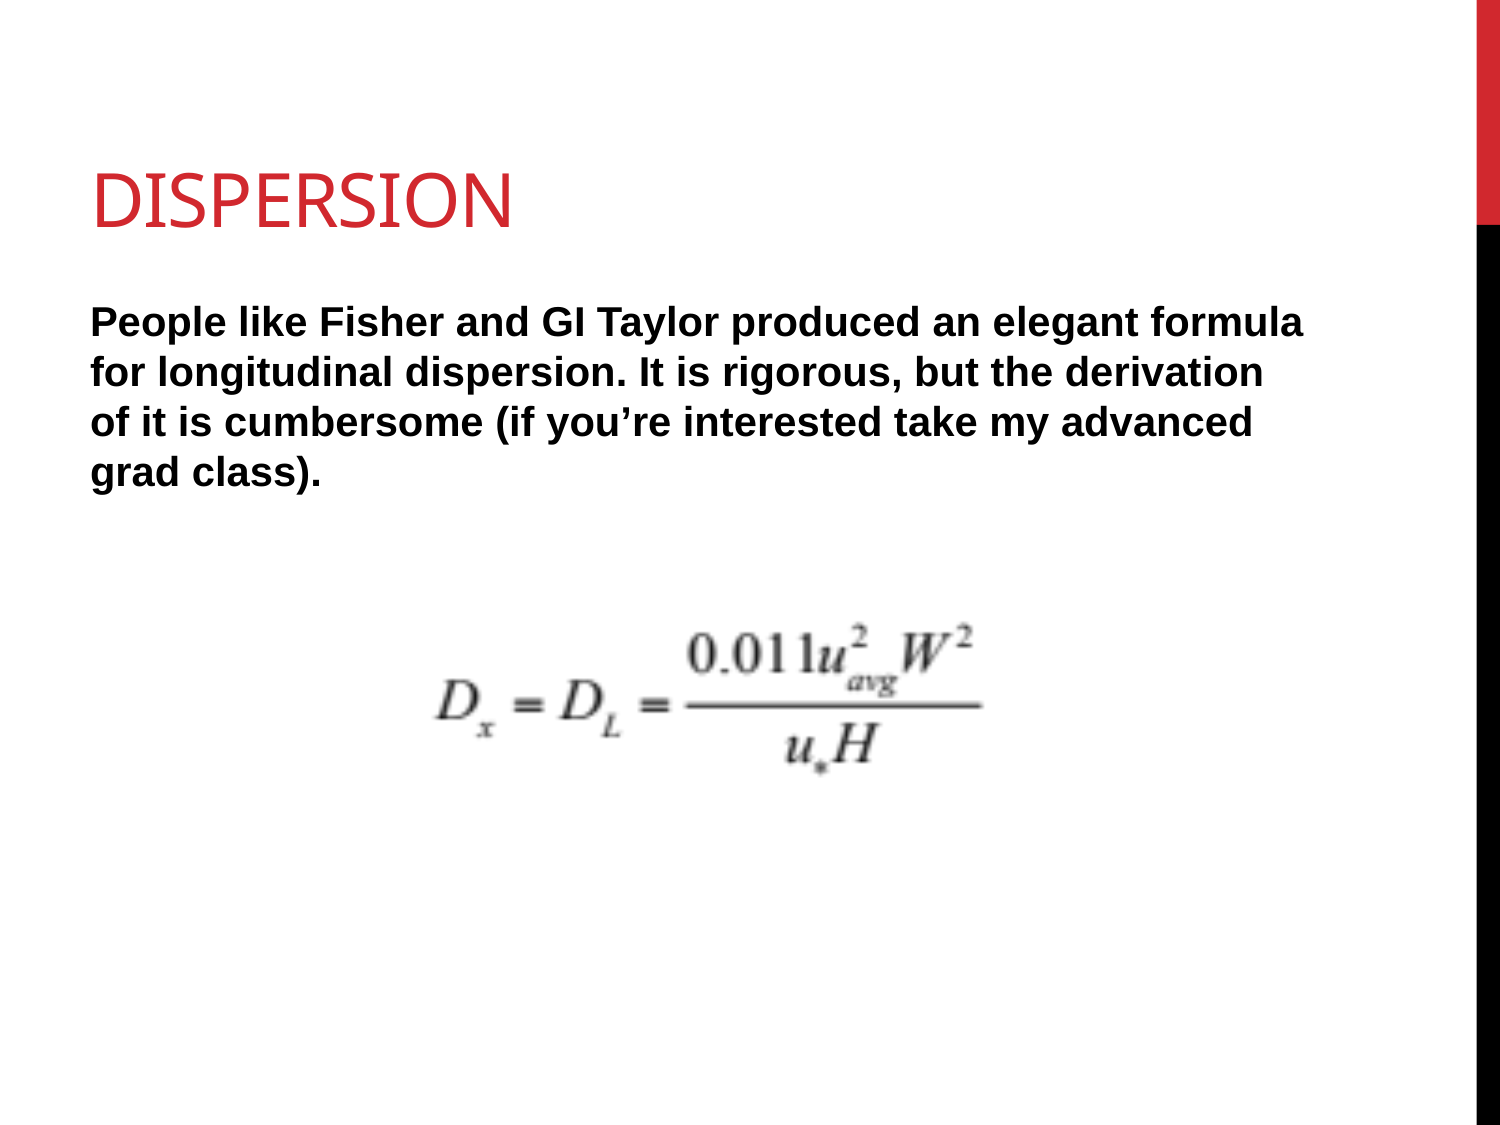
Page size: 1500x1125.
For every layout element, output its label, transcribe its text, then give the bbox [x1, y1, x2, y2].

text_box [425, 609, 990, 790]
list People like Fisher and GI Taylor produced an elegant formula for longitudinal dispersion. It is rigorous, but the derivation of it is cumbersome (if you’re interested take my advanced grad class). [75, 287, 1325, 1005]
title Dispersion [75, 25, 1025, 250]
